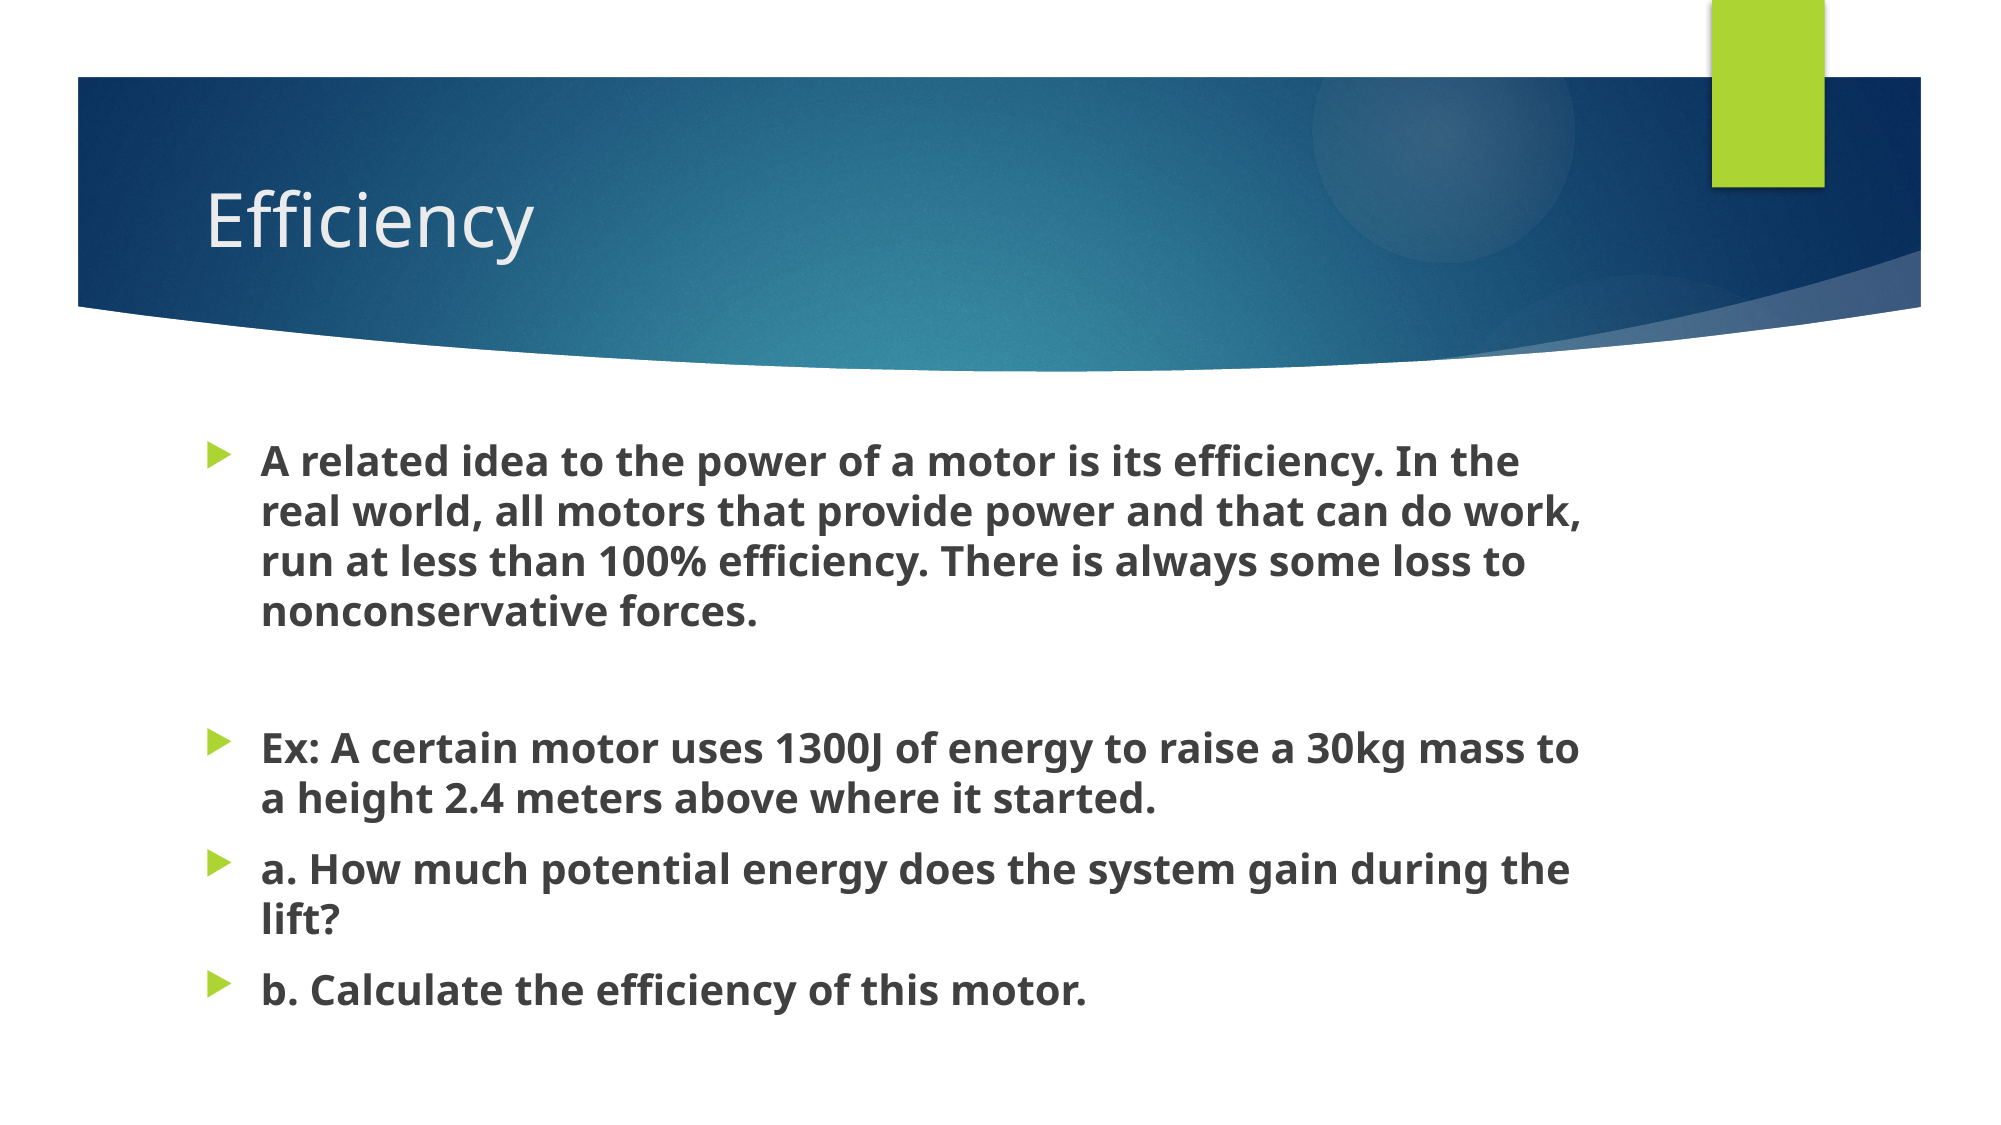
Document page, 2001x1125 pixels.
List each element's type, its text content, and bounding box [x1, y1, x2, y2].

title Efficiency [189, 159, 1627, 276]
